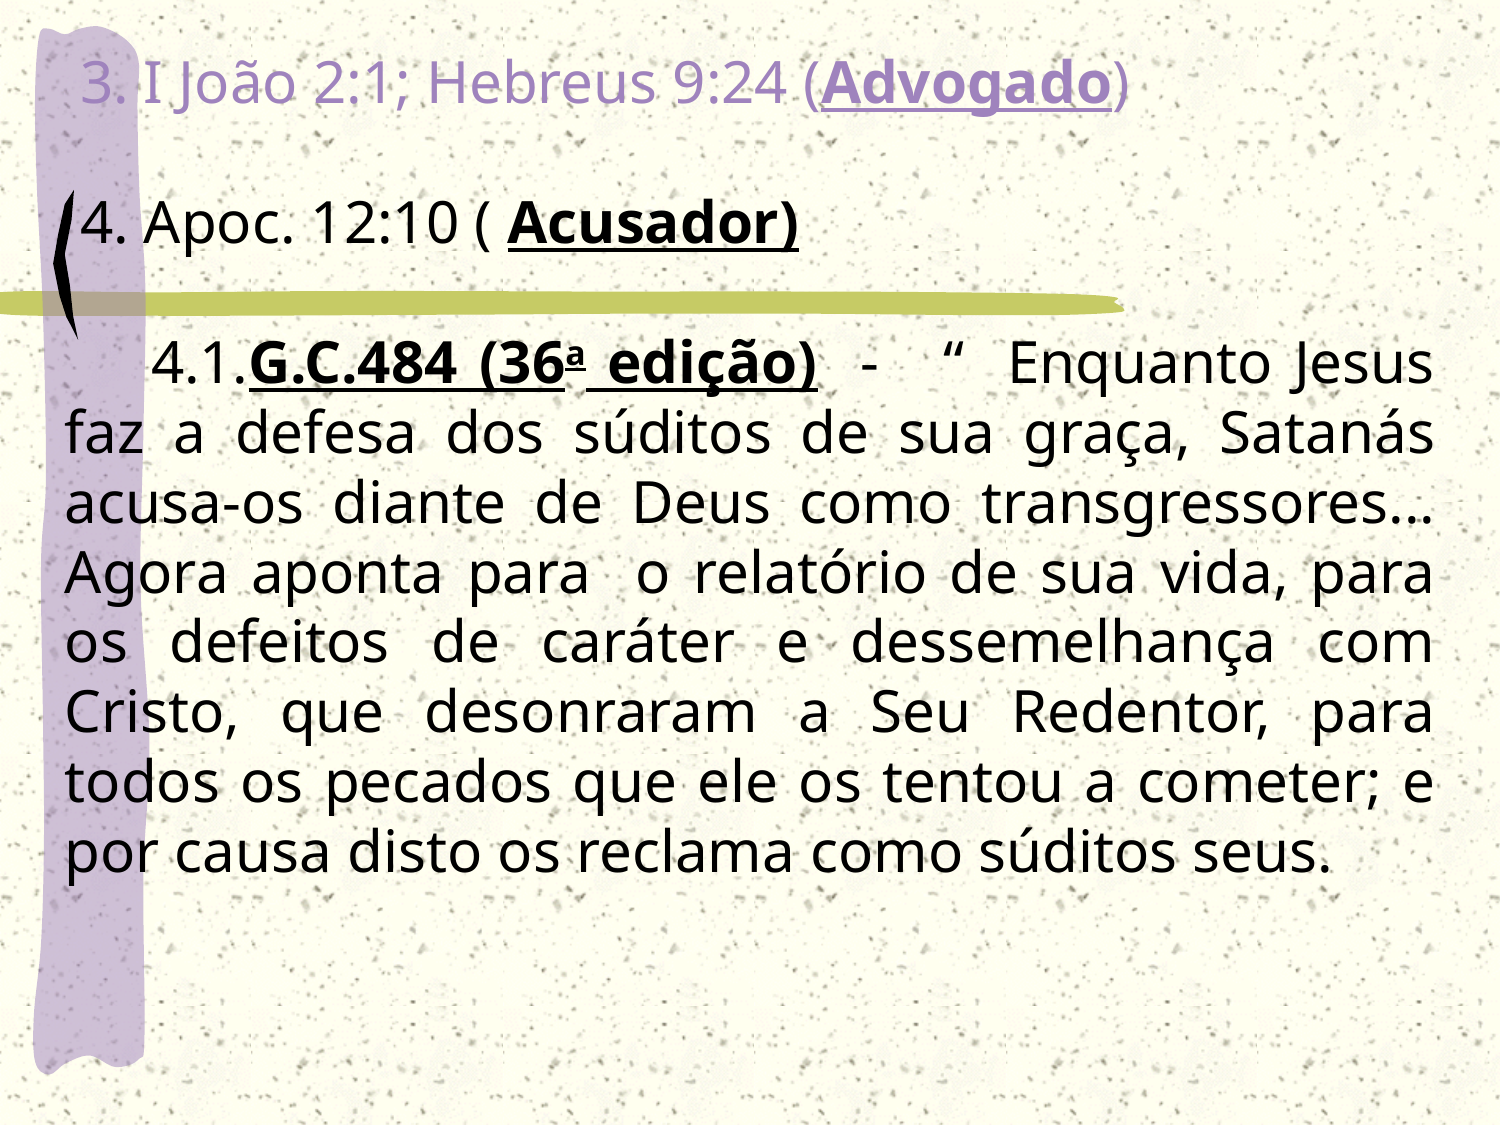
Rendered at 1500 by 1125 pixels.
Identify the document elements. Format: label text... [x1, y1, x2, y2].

picture [0, 0, 1500, 1125]
text_box 3. I João 2:1; Hebreus 9:24 (Advogado) 4. Apoc. 12:10 ( Acusador) 4.1.G.C.484 (36a edição) - “ Enquanto Jesus faz a defesa dos súditos de sua graça, Satanás acusa-os diante de Deus como transgressores... Agora aponta para o relatório de sua vida, para os defeitos de caráter e dessemelhança com Cristo, que desonraram a Seu Redentor, para todos os pecados que ele os tentou a cometer; e por causa disto os reclama como súditos seus. [50, 37, 1450, 1032]
